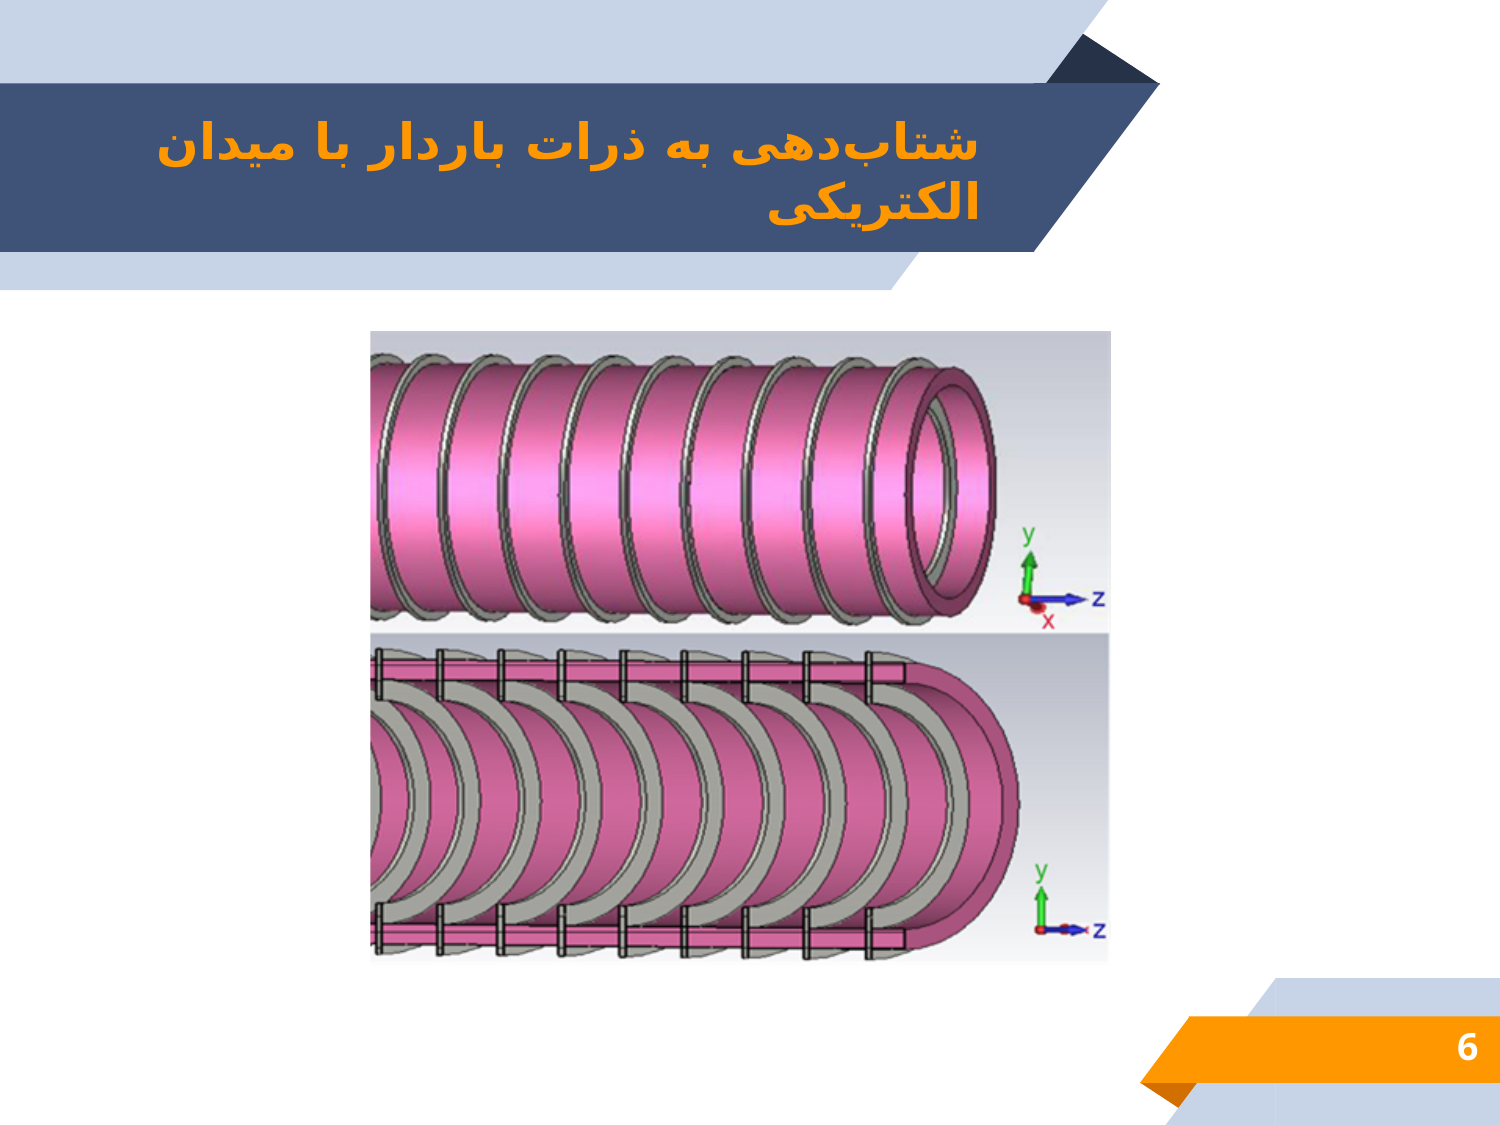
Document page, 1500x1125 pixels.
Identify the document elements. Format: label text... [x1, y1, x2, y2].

slide_number 6 [1249, 1014, 1494, 1084]
title شتاب‌دهی به ذرات باردار با میدان الکتریکی [0, 85, 997, 254]
picture [369, 331, 1111, 976]
